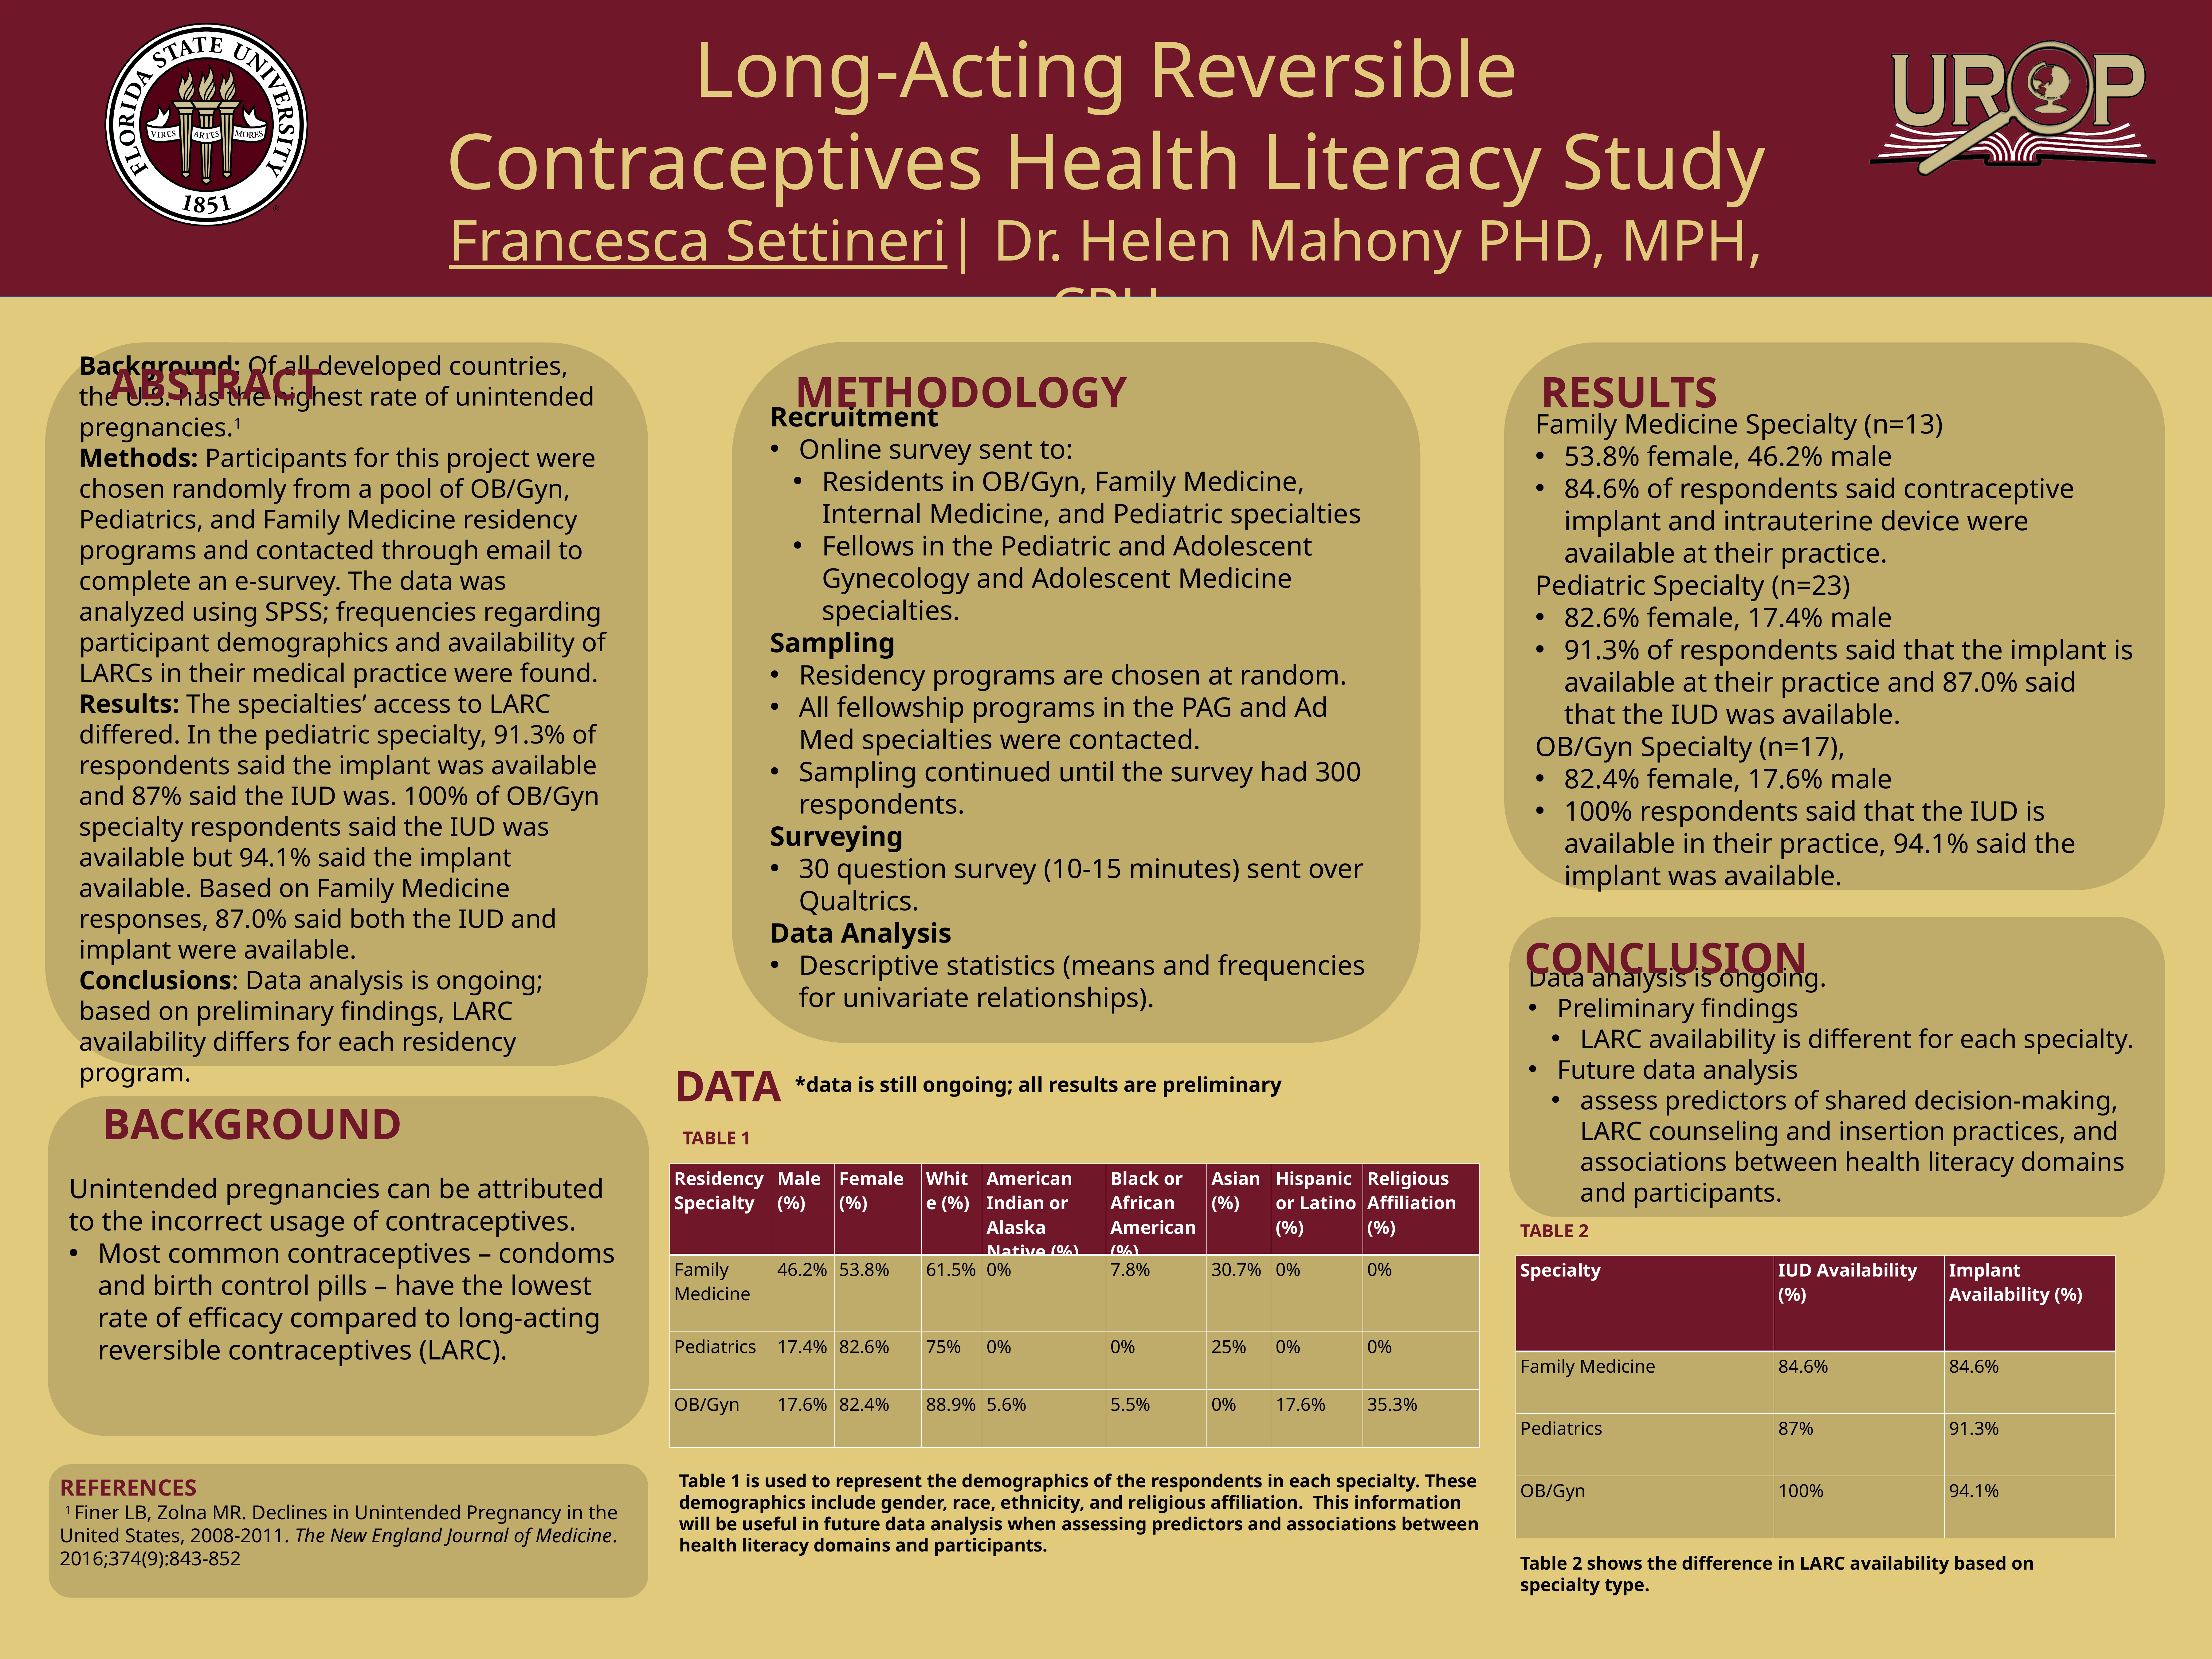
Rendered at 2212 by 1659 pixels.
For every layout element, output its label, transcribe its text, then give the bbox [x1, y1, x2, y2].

table_cell 88.9% [922, 1390, 982, 1447]
text_box Unintended pregnancies can be attributed to the incorrect usage of contraceptives. Most common contraceptives – condoms and birth control pills – have the lowest rate of efficacy compared to long-acting reversible contraceptives (LARC). [47, 1096, 649, 1436]
table_header White (%) [922, 1164, 982, 1254]
table_cell OB/Gyn [1516, 1476, 1774, 1538]
text_box ABSTRACT [104, 355, 585, 410]
text_box METHODOLOGY [790, 363, 1350, 418]
table_cell 82.6% [835, 1332, 921, 1389]
table_cell 17.4% [773, 1332, 834, 1389]
text_box Data analysis is ongoing. Preliminary findings LARC availability is different for each specialty. Future data analysis assess predictors of shared decision-making, LARC counseling and insertion practices, and associations between health literacy domains and participants. [1509, 916, 2166, 1218]
table_cell OB/Gyn [670, 1390, 773, 1447]
table_cell Family Medicine [670, 1256, 773, 1332]
table_cell 17.6% [773, 1390, 834, 1447]
text_box [0, 0, 2212, 297]
text_box Table 2 shows the difference in LARC availability based on specialty type. [1516, 1549, 2105, 1597]
table_cell 7.8% [1106, 1256, 1206, 1332]
table_cell 82.4% [835, 1390, 921, 1447]
table_header Asian (%) [1207, 1164, 1271, 1254]
table_header Black or African American (%) [1106, 1164, 1206, 1254]
text_box *data is still ongoing; all results are preliminary [790, 1069, 1386, 1099]
table_header Residency Specialty [670, 1164, 773, 1254]
picture [1830, 0, 2212, 241]
text_box BACKGROUND [97, 1095, 578, 1150]
table_header IUD Availability (%) [1774, 1256, 1944, 1351]
text_box RESULTS [1536, 363, 2095, 418]
table_cell 94.1% [1945, 1476, 2115, 1538]
table_cell 0% [1207, 1390, 1271, 1447]
table_header American Indian or Alaska Native (%) [982, 1164, 1106, 1254]
text_box TABLE 1 [678, 1124, 865, 1150]
table_cell 75% [922, 1332, 982, 1389]
table_cell 5.6% [982, 1390, 1106, 1447]
text_box Recruitment Online survey sent to: Residents in OB/Gyn, Family Medicine, Internal Medicine, and Pediatric specialties Fellows in the Pediatric and Adolescent Gynecology and Adolescent Medicine specialties. Sampling Residency programs are chosen at random. All fellowship programs in the PAG and Ad Med specialties were contacted. Sampling continued until the survey had 300 respondents. Surveying 30 question survey (10-15 minutes) sent over Qualtrics. Data Analysis Descriptive statistics (means and frequencies for univariate relationships). [731, 341, 1421, 1043]
table_cell 5.5% [1106, 1390, 1206, 1447]
text_box REFERENCES 1 Finer LB, Zolna MR. Declines in Unintended Pregnancy in the United States, 2008-2011. The New England Journal of Medicine. 2016;374(9):843-852 [48, 1464, 649, 1598]
table_cell 61.5% [922, 1256, 982, 1332]
table_cell Family Medicine [1516, 1352, 1774, 1413]
text_box TABLE 2 [1516, 1217, 1702, 1243]
table_cell 87% [1774, 1414, 1944, 1476]
table_cell 84.6% [1774, 1352, 1944, 1413]
table_header Hispanic or Latino (%) [1271, 1164, 1363, 1254]
table_cell Pediatrics [670, 1332, 773, 1389]
text_box Family Medicine Specialty (n=13) 53.8% female, 46.2% male 84.6% of respondents said contraceptive implant and intrauterine device were available at their practice. Pediatric Specialty (n=23) 82.6% female, 17.4% male 91.3% of respondents said that the implant is available at their practice and 87.0% said that the IUD was available. OB/Gyn Specialty (n=17), 82.4% female, 17.6% male 100% respondents said that the IUD is available in their practice, 94.1% said the implant was available. [1504, 342, 2166, 891]
table_header Implant Availability (%) [1945, 1256, 2115, 1351]
table_cell 0% [1363, 1256, 1479, 1332]
table_cell 0% [1271, 1256, 1363, 1332]
table_cell 0% [1363, 1332, 1479, 1389]
table_cell 84.6% [1945, 1352, 2115, 1413]
table_cell 25% [1207, 1332, 1271, 1389]
text_box Background: Of all developed countries, the U.S. has the highest rate of unintended pregnancies.1 Methods: Participants for this project were chosen randomly from a pool of OB/Gyn, Pediatrics, and Family Medicine residency programs and contacted through email to complete an e-survey. The data was analyzed using SPSS; frequencies regarding participant demographics and availability of LARCs in their medical practice were found. Results: The specialties’ access to LARC differed. In the pediatric specialty, 91.3% of respondents said the implant was available and 87% said the IUD was. 100% of OB/Gyn specialty respondents said the IUD was available but 94.1% said the implant available. Based on Family Medicine responses, 87.0% said both the IUD and implant were available. Conclusions: Data analysis is ongoing; based on preliminary findings, LARC availability differs for each residency program. [45, 342, 649, 1067]
table_cell 91.3% [1945, 1414, 2115, 1476]
table_cell 30.7% [1207, 1256, 1271, 1332]
text_box DATA [669, 1057, 1229, 1112]
table_header Male (%) [773, 1164, 834, 1254]
table_cell 17.6% [1271, 1390, 1363, 1447]
table_cell 35.3% [1363, 1390, 1479, 1447]
text_box CONCLUSION [1520, 929, 2079, 984]
table_cell 46.2% [773, 1256, 834, 1332]
table_cell 53.8% [835, 1256, 921, 1332]
table_cell Pediatrics [1516, 1414, 1774, 1476]
table_header Religious Affiliation (%) [1363, 1164, 1479, 1254]
picture [104, 23, 308, 227]
text_box Table 1 is used to represent the demographics of the respondents in each specialty. These demographics include gender, race, ethnicity, and religious affiliation. This information will be useful in future data analysis when assessing predictors and associations between health literacy domains and participants. [674, 1467, 1484, 1558]
table_cell 0% [982, 1256, 1106, 1332]
table_header Specialty [1516, 1256, 1774, 1351]
table_cell 0% [982, 1332, 1106, 1389]
table_cell 0% [1106, 1332, 1206, 1389]
table_cell 0% [1271, 1332, 1363, 1389]
table_header Female (%) [835, 1164, 921, 1254]
text_box Long-Acting Reversible Contraceptives Health Literacy Study Francesca Settineri| Dr. Helen Mahony PHD, MPH, CPH [413, 18, 1799, 342]
table_cell 100% [1774, 1476, 1944, 1538]
